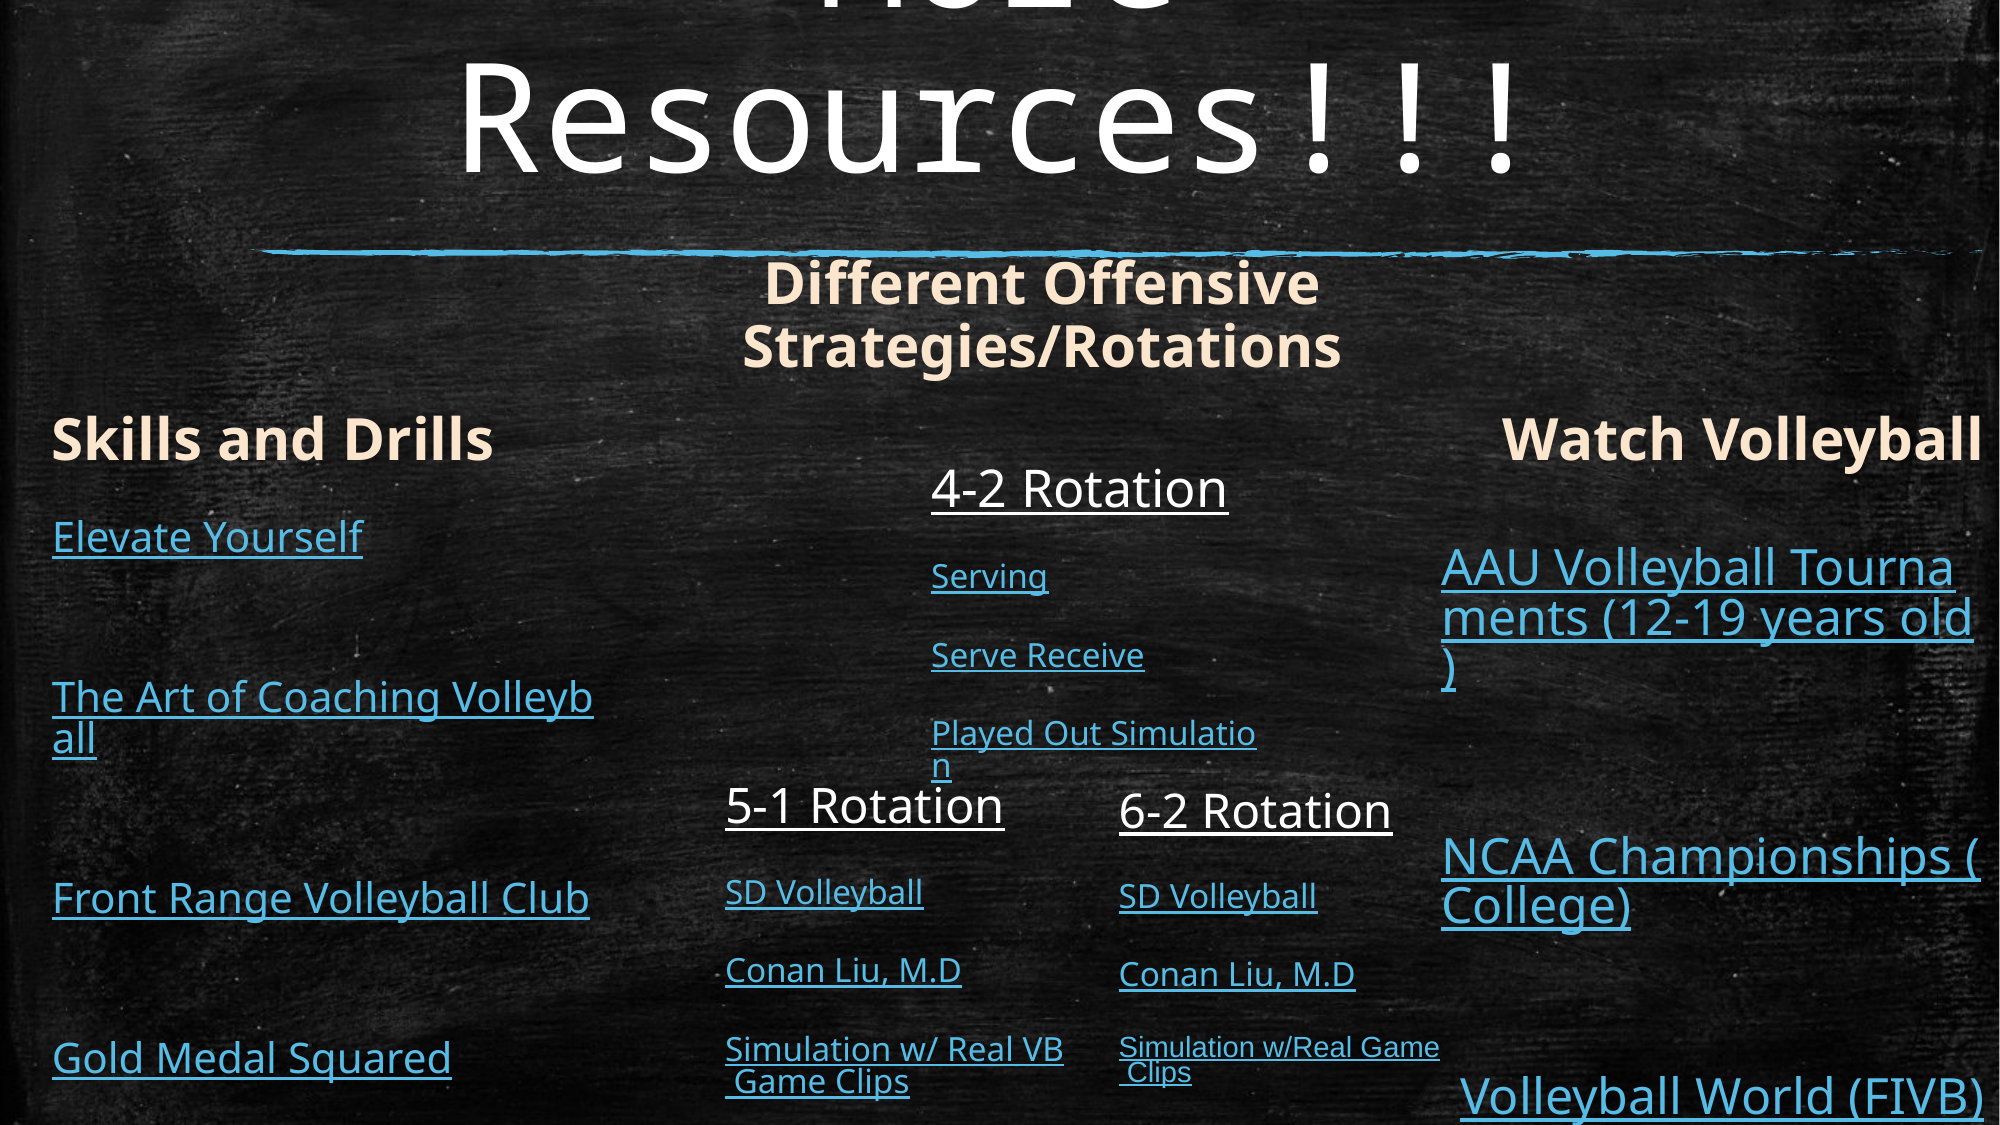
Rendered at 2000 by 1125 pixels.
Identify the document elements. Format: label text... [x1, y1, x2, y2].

list Different Offensive Strategies/Rotations [694, 254, 1392, 380]
list AAU Volleyball Tournaments (12-19 years old) NCAA Championships (College) Volleyball World (FIVB) [1426, 529, 2000, 1080]
list Elevate Yourself The Art of Coaching Volleyball Front Range Volleyball Club Gold Medal Squared [36, 504, 610, 1055]
text_box 6-2 Rotation SD Volleyball Conan Liu, M.D Simulation w/Real Game Clips [1103, 771, 1457, 1079]
text_box 5-1 Rotation SD Volleyball Conan Liu, M.D Simulation w/ Real VB Game Clips [709, 766, 1084, 1085]
title More Resources!!! [249, 45, 1750, 213]
picture [0, 0, 2000, 1125]
list 4-2 Rotation Serving Serve Receive Played Out Simulation [916, 455, 1276, 767]
list Watch Volleyball [1426, 379, 2000, 505]
list Skills and Drills [36, 379, 610, 504]
